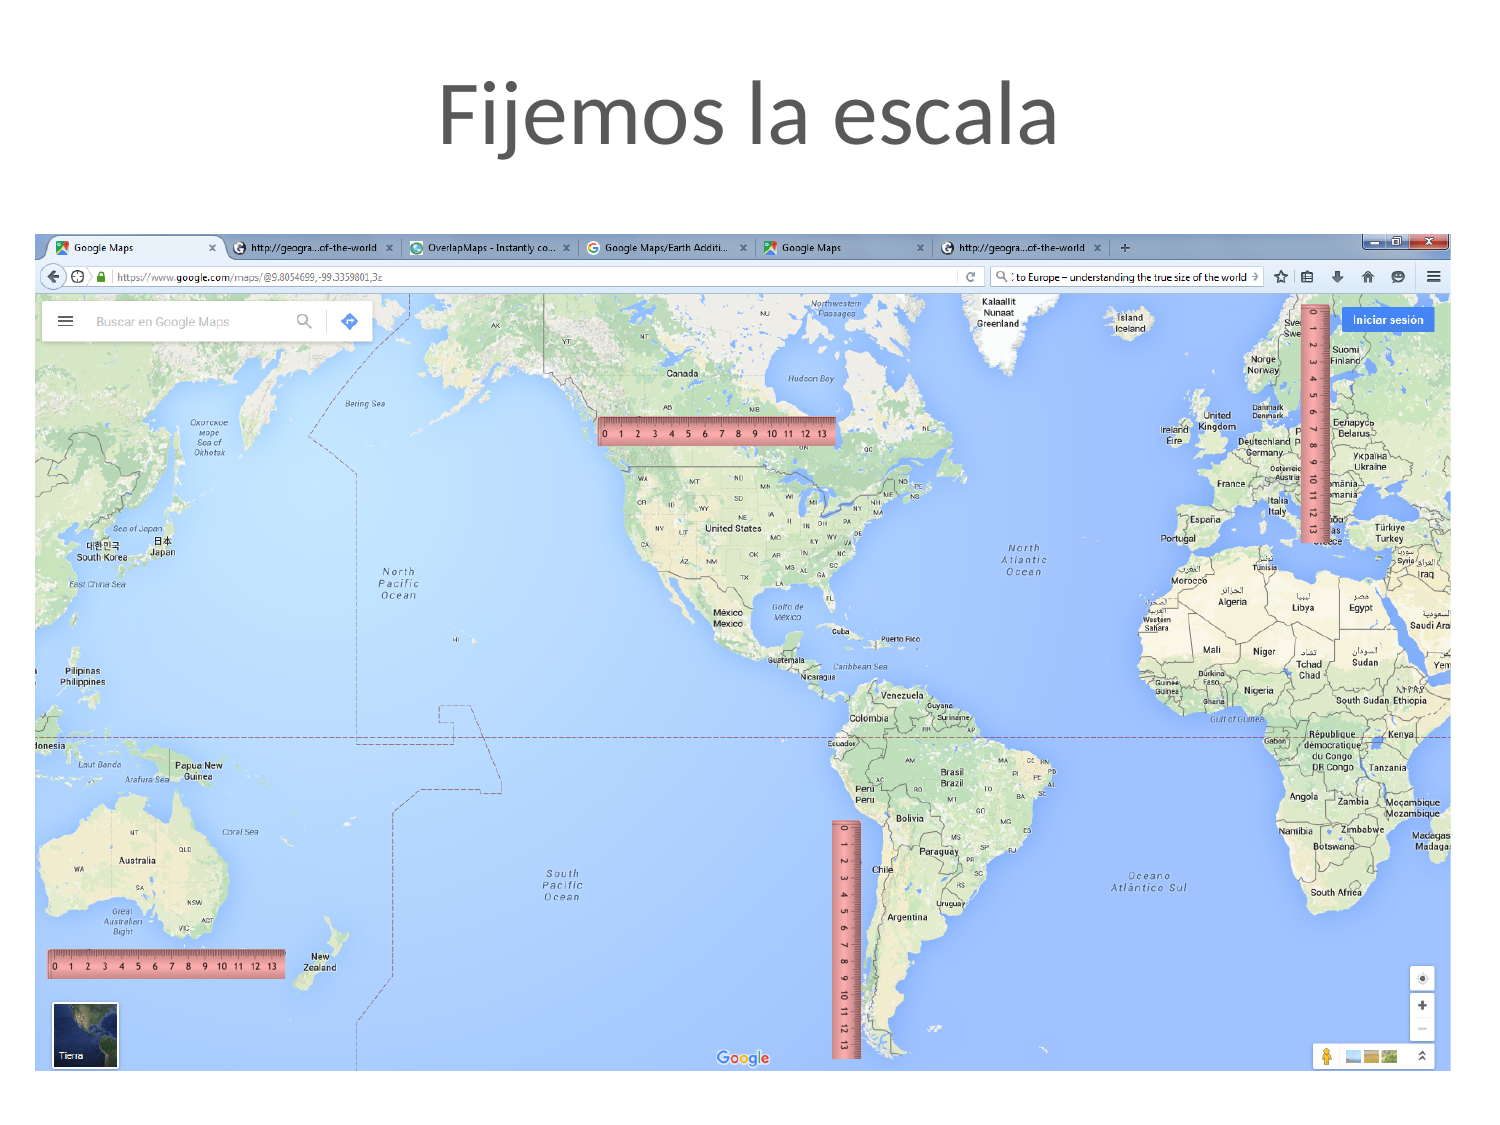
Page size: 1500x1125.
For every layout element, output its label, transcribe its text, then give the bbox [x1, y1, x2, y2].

title Fijemos la escala [75, 45, 1425, 232]
picture [34, 234, 1451, 1071]
